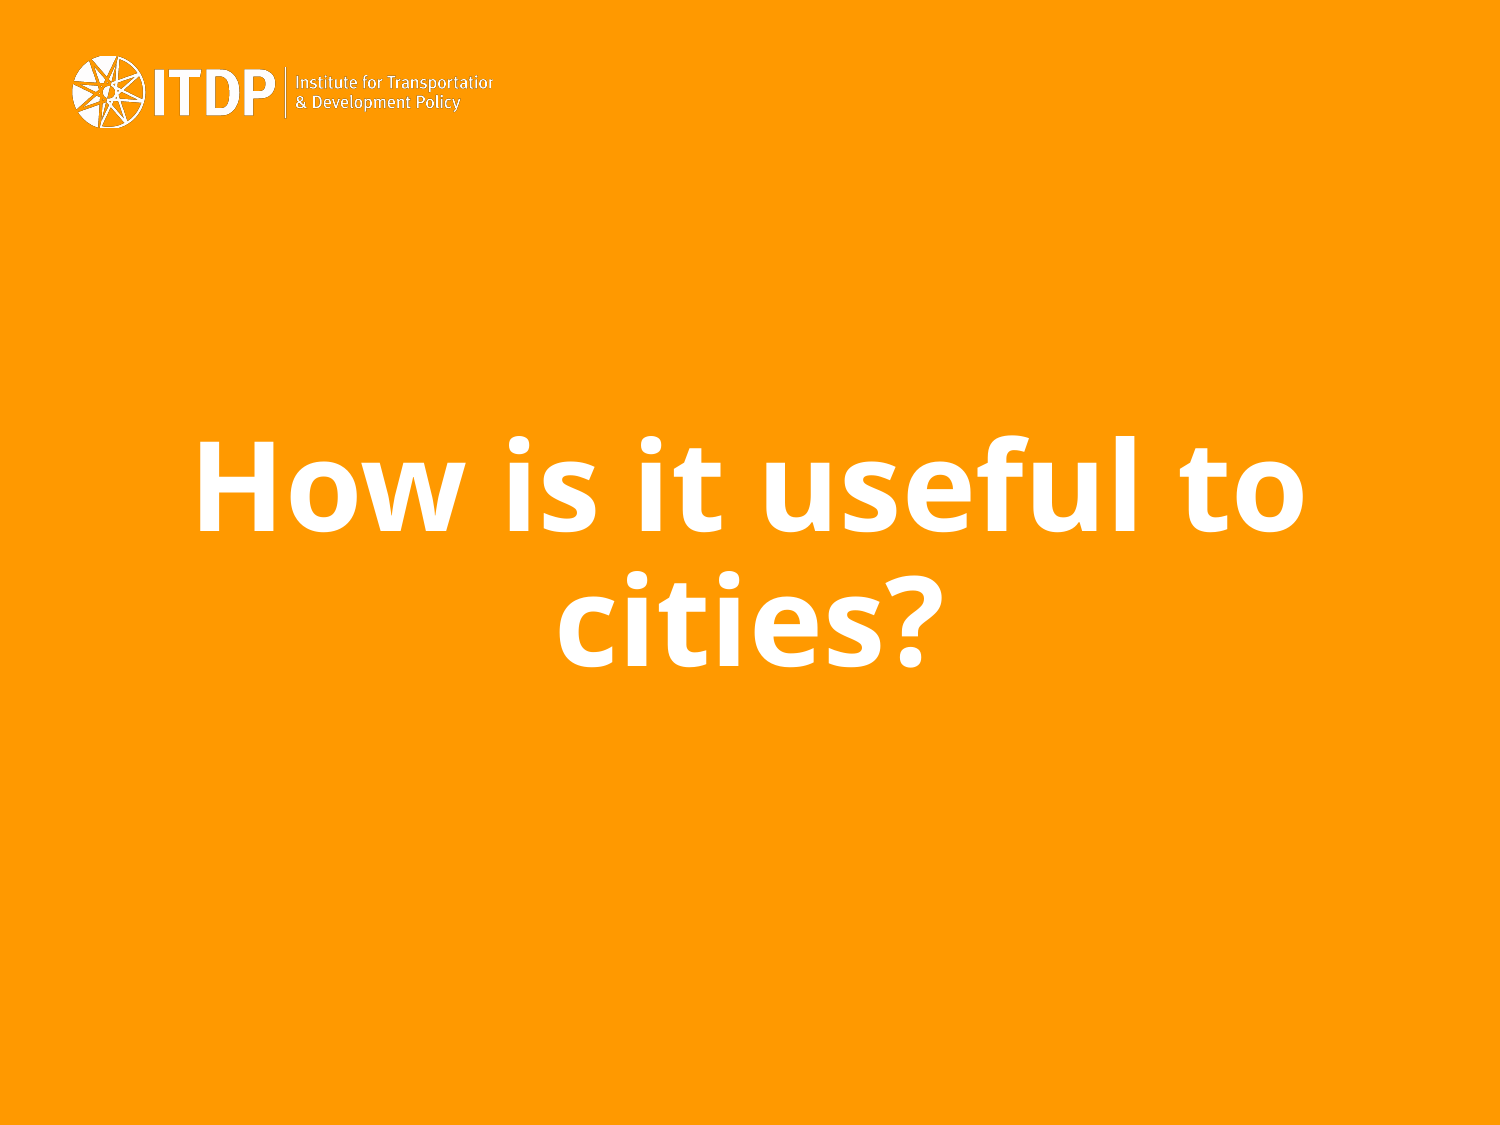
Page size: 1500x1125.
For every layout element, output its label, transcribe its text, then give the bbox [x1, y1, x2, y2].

title How is it useful to cities? [112, 309, 1388, 701]
picture [72, 56, 493, 128]
